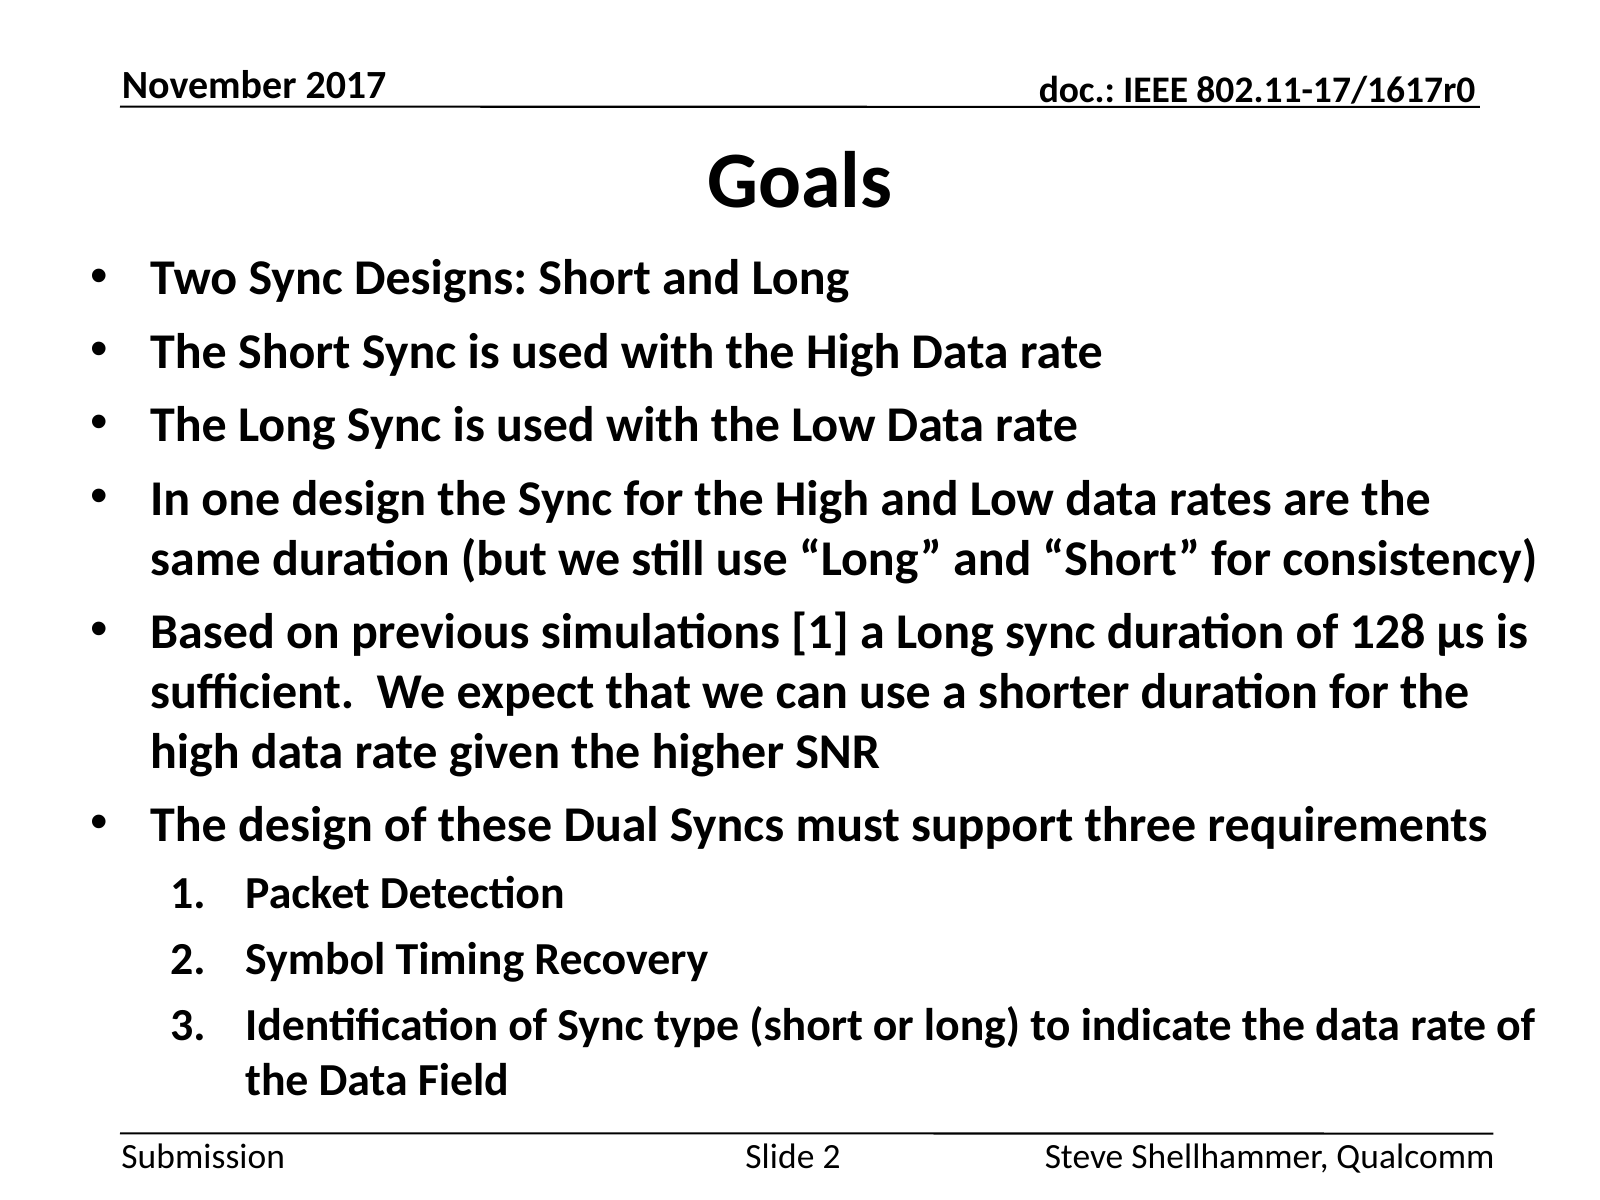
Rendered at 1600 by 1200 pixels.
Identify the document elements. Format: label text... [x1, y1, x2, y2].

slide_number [121, 58, 451, 107]
title Goals [119, 112, 1480, 237]
slide_number Slide 2 [733, 1132, 854, 1197]
list Two Sync Designs: Short and Long The Short Sync is used with the High Data rate The Long Sync is used with the Low Data rate In one design the Sync for the High and Low data rates are the same duration (but we still use “Long” and “Short” for consistency) Based on previous simulations [1] a Long sync duration of 128 µs is sufficient. We expect that we can use a shorter duration for the high data rate given the higher SNR The design of these Dual Syncs must support three requirements Packet Detection Symbol Timing Recovery Identification of Sync type (short or long) to indicate the data rate of the Data Field [74, 237, 1563, 1113]
footer Steve Shellhammer, Qualcomm [937, 1132, 1495, 1174]
